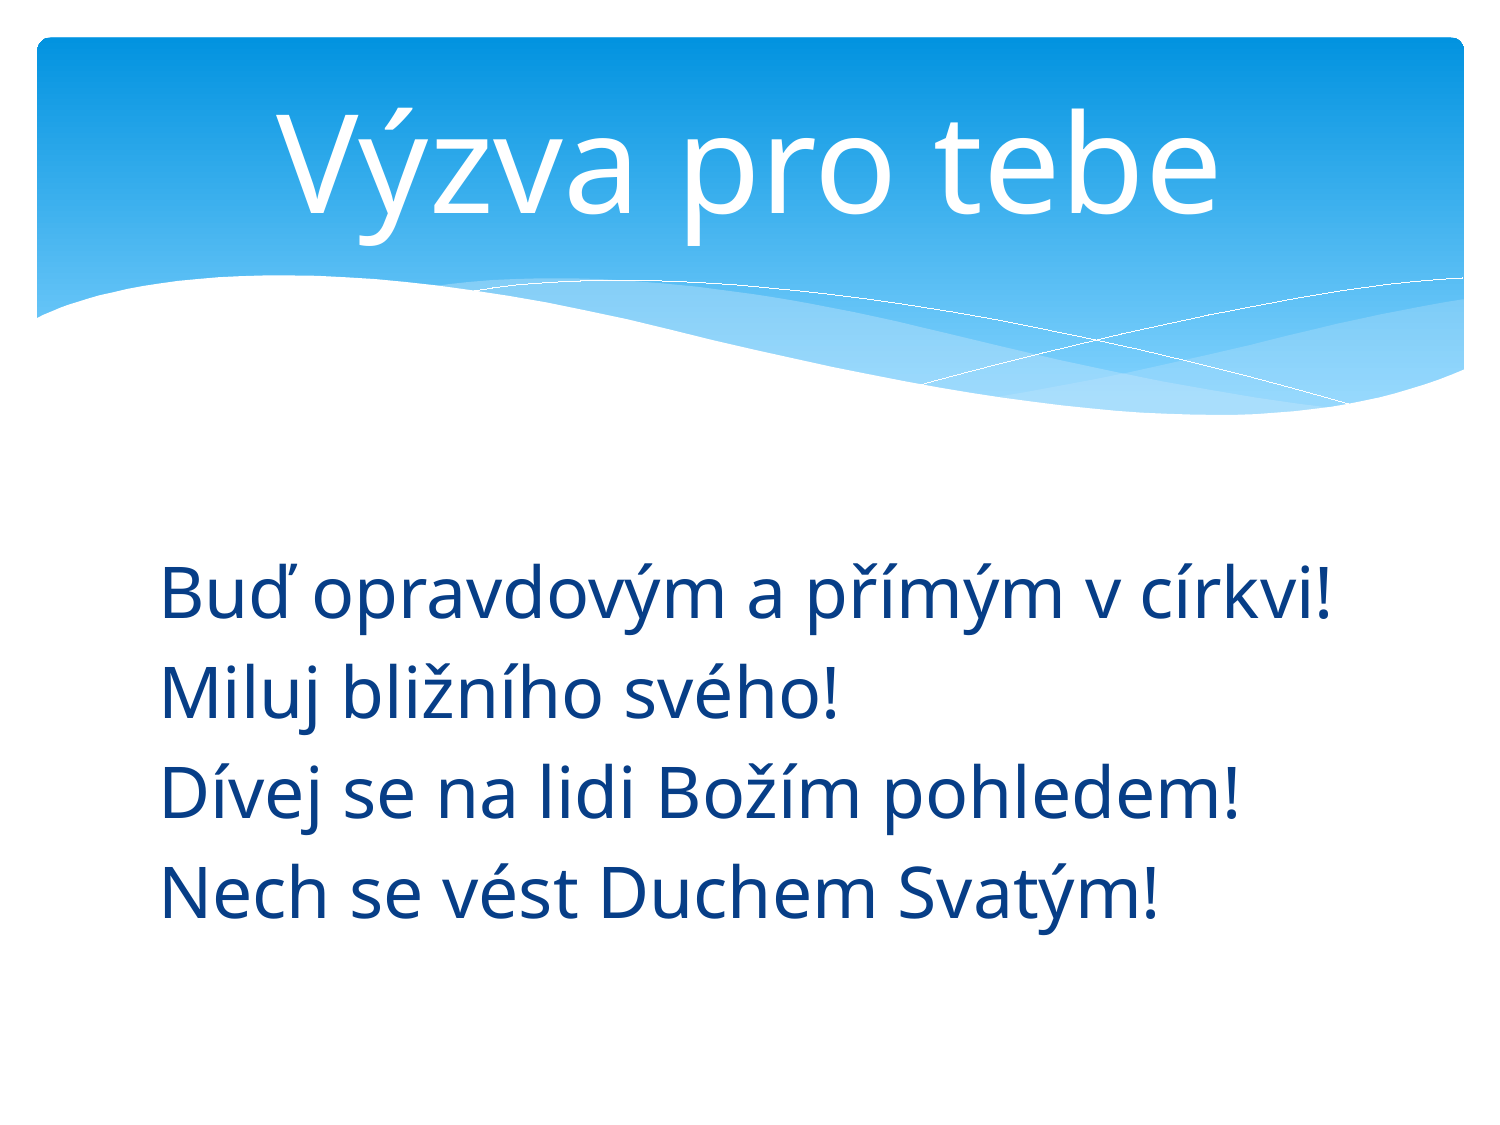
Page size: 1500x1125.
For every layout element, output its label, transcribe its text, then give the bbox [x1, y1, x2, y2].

list Buď opravdovým a přímým v církvi! Miluj bližního svého! Dívej se na lidi Božím pohledem! Nech se vést Duchem Svatým! [143, 438, 1359, 1005]
title Výzva pro tebe [75, 55, 1425, 261]
